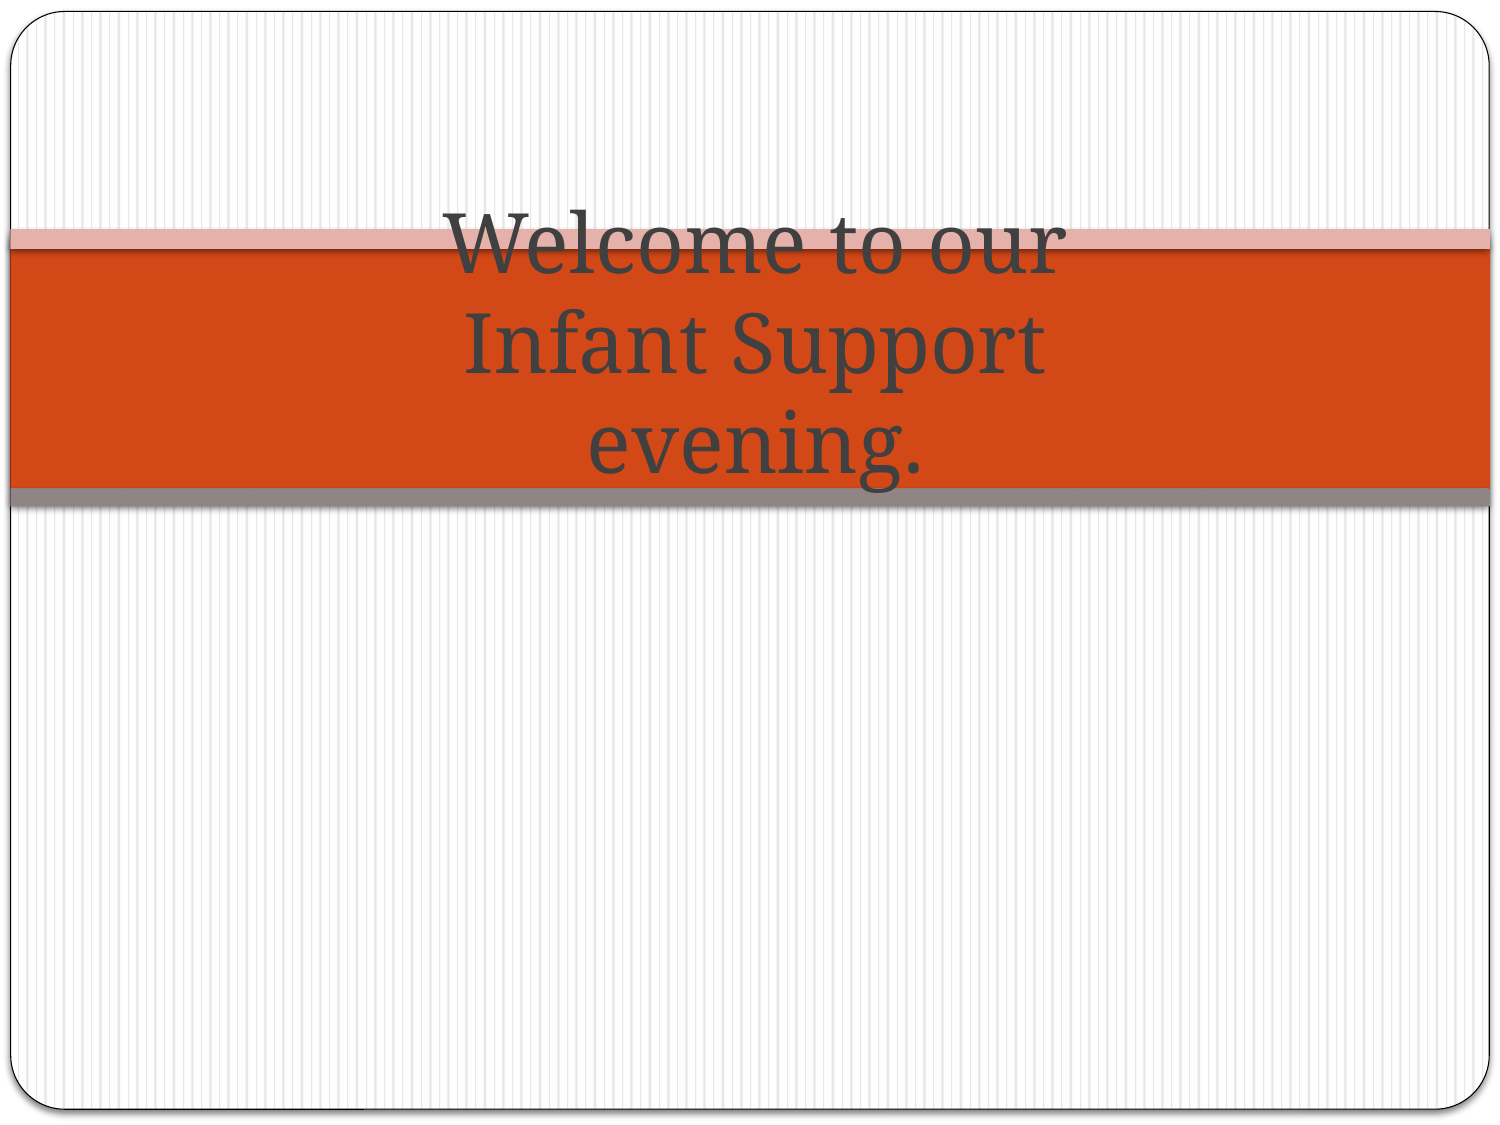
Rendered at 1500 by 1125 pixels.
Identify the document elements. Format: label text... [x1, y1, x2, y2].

title Welcome to our Infant Support evening. [87, 149, 1424, 539]
